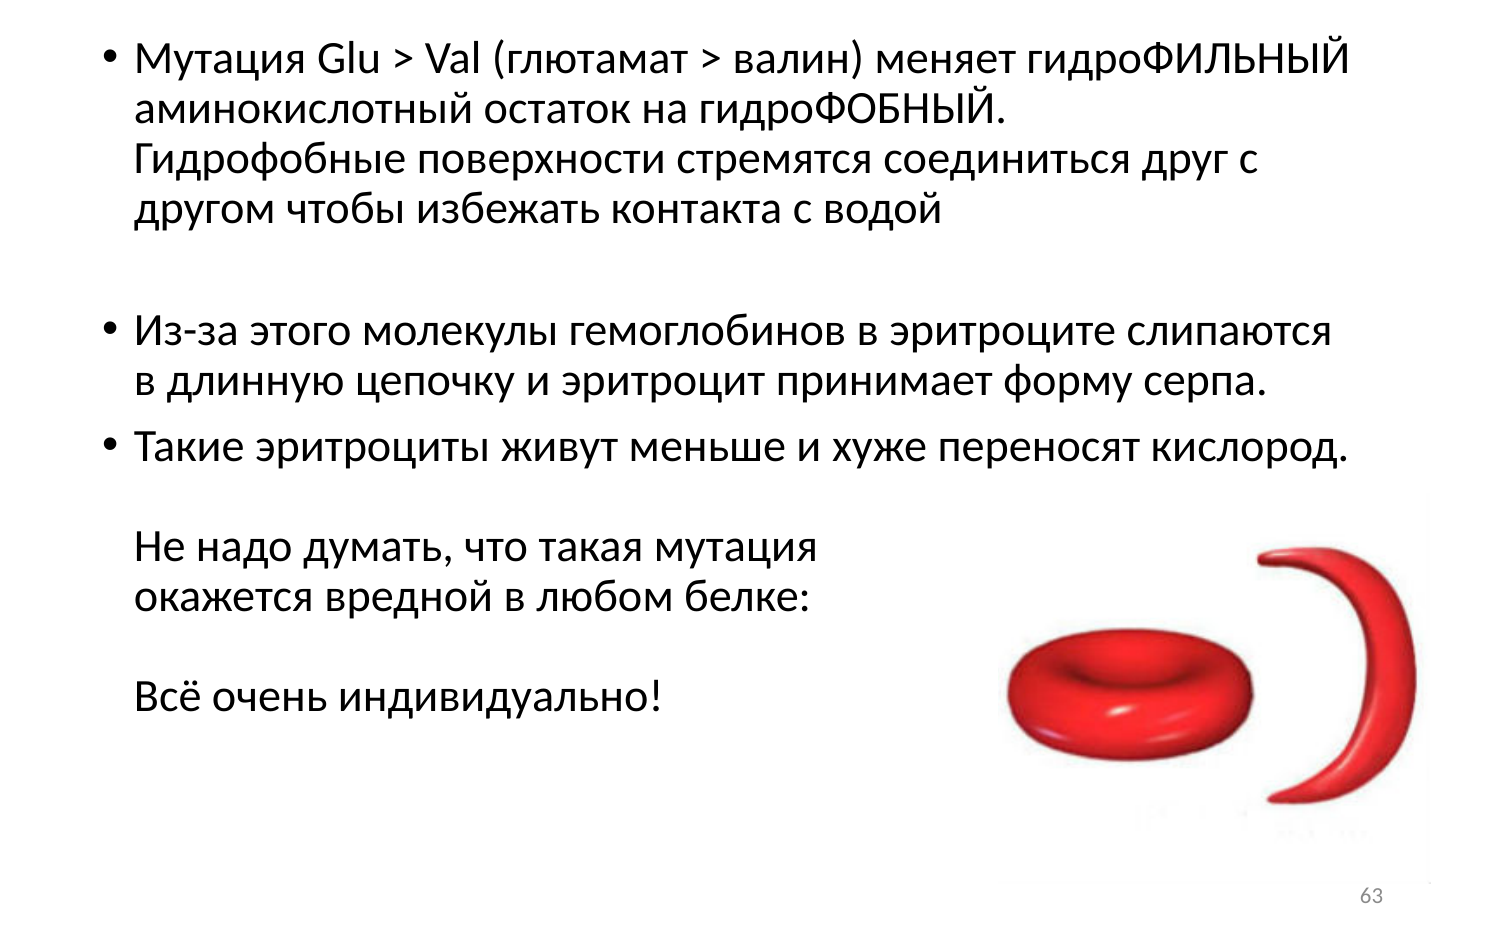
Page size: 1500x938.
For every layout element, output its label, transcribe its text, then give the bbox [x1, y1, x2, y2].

picture [998, 493, 1431, 885]
list Мутация Glu > Val (глютамат > валин) меняет гидроФИЛЬНЫЙ аминокислотный остаток на гидроФОБНЫЙ. Гидрофобные поверхности стремятся соединиться друг с другом чтобы избежать контакта с водой Из-за этого молекулы гемоглобинов в эритроците слипаются в длинную цепочку и эритроцит принимает форму серпа. Такие эритроциты живут меньше и хуже переносят кислород. Не надо думать, что такая мутация окажется вредной в любом белке: Всё очень индивидуально! [88, 26, 1383, 790]
slide_number 63 [1059, 885, 1397, 919]
